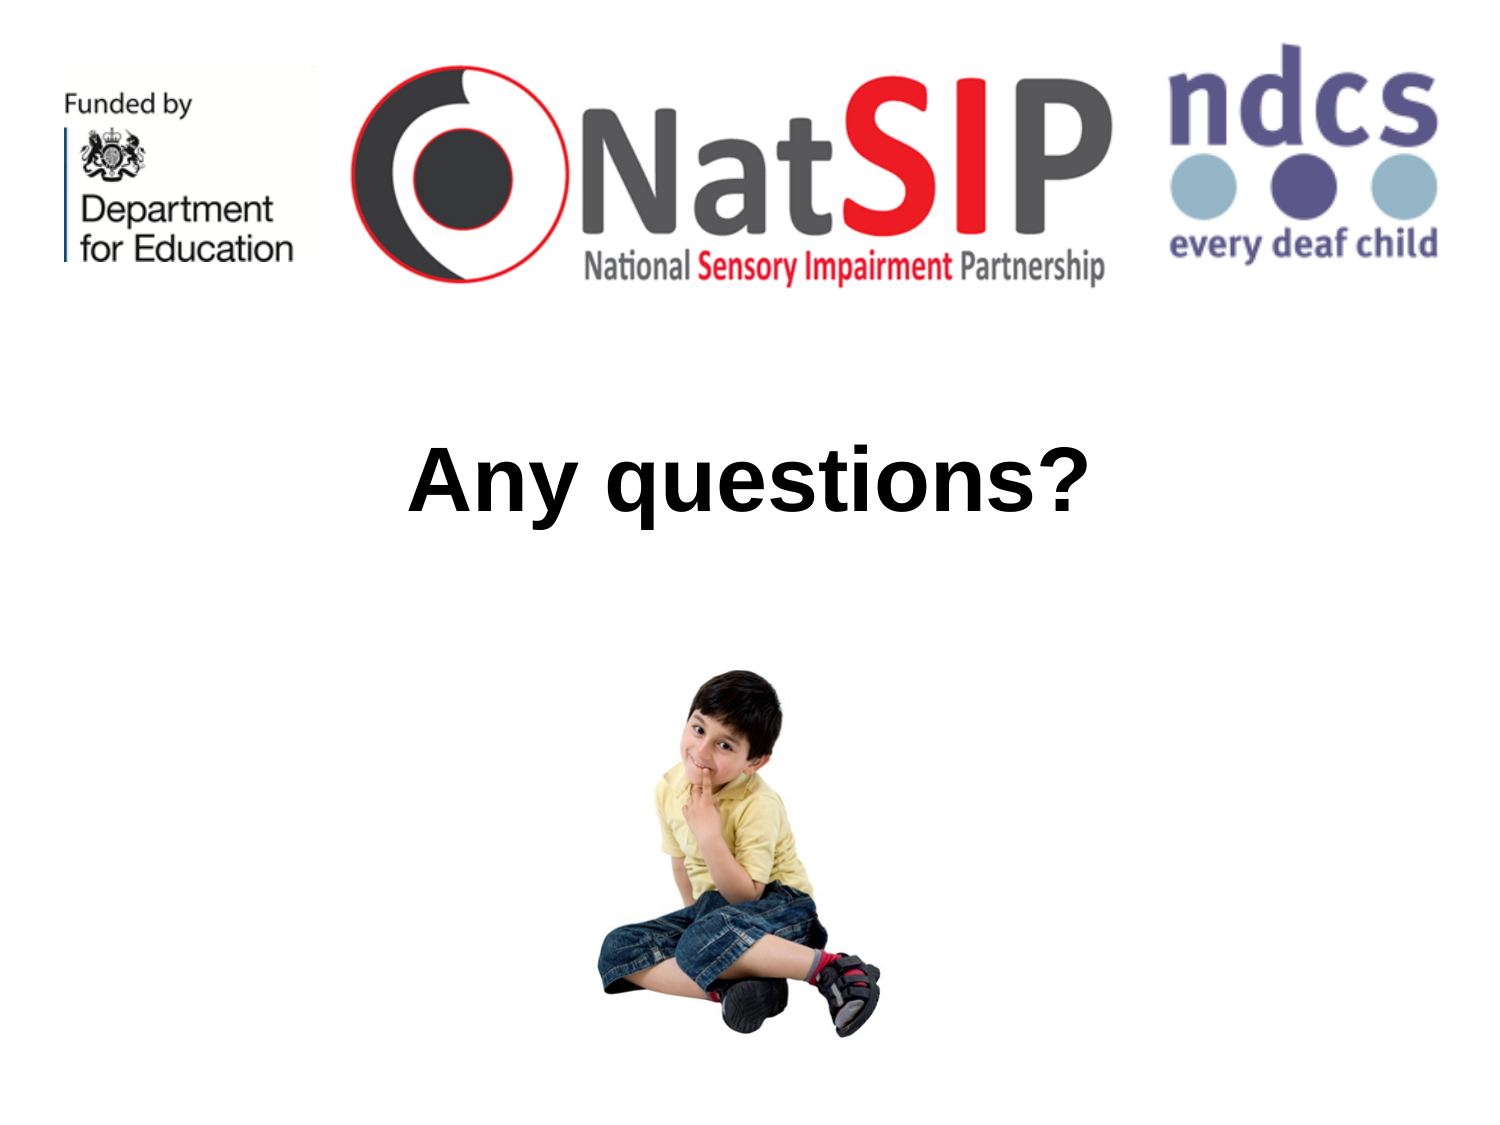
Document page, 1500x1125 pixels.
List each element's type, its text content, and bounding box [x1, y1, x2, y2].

picture [597, 668, 892, 1054]
picture [348, 54, 1119, 291]
list Any questions? [111, 324, 1388, 1125]
picture [1156, 37, 1450, 273]
picture [64, 66, 316, 262]
